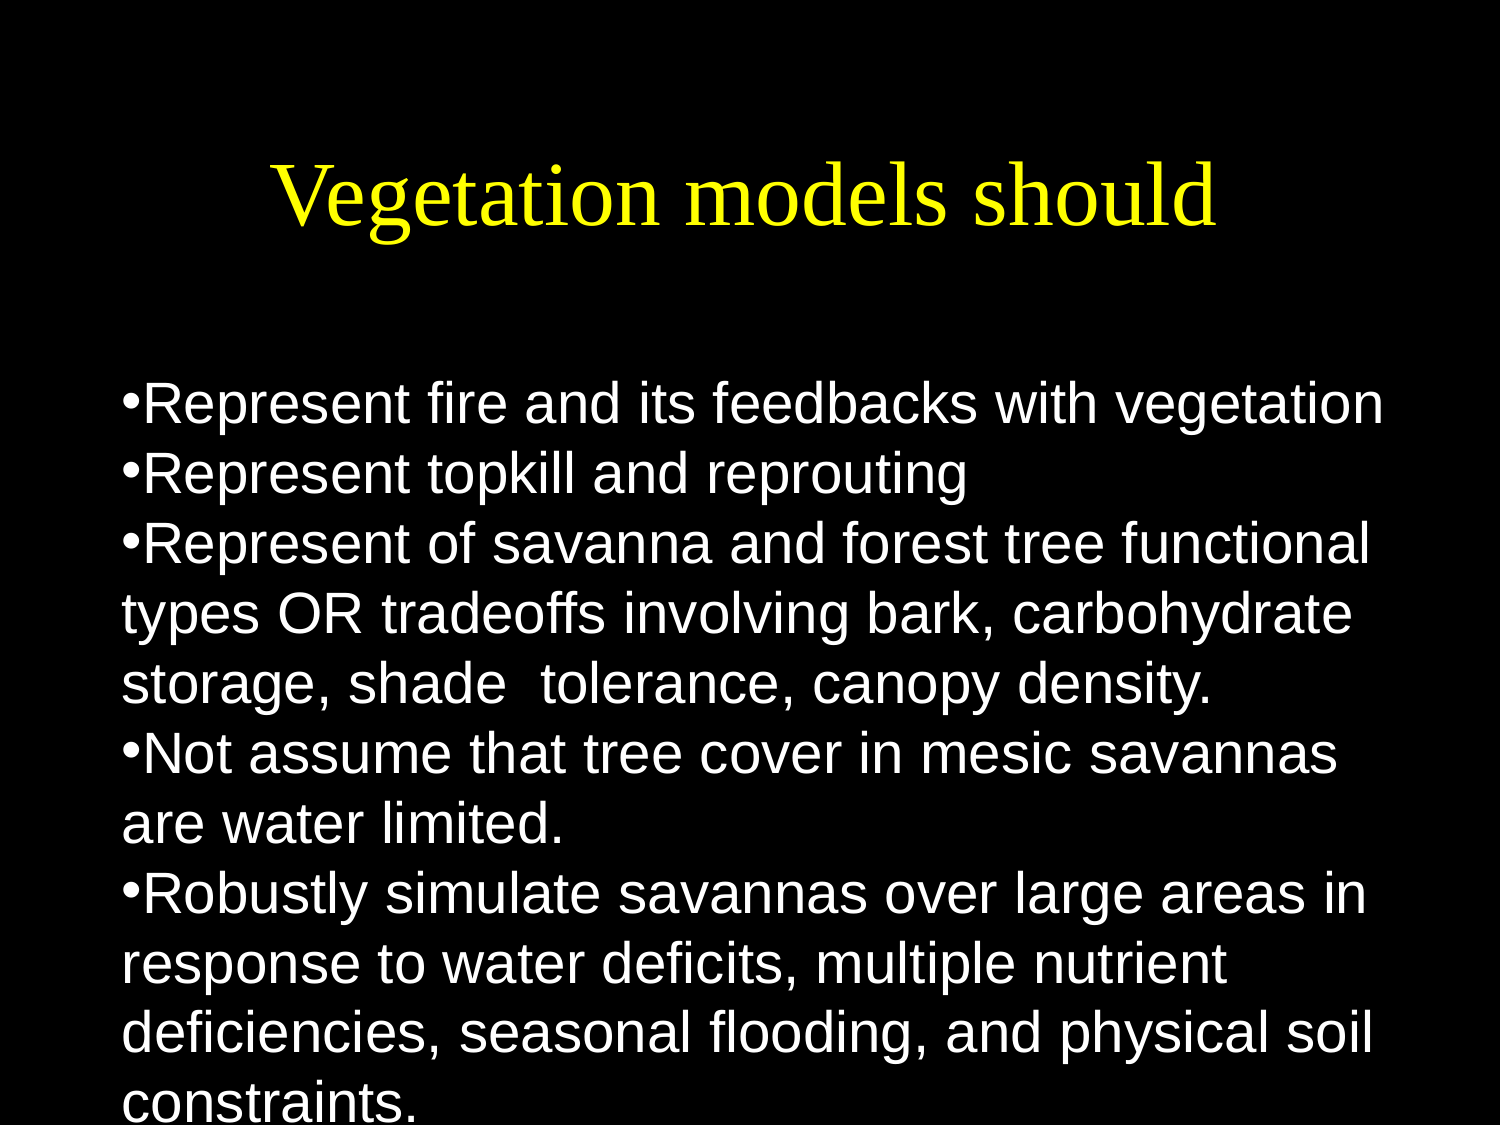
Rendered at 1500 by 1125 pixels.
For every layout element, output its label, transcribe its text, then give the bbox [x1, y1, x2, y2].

title Vegetation models should [106, 94, 1383, 283]
text_box Represent fire and its feedbacks with vegetation Represent topkill and reprouting Represent of savanna and forest tree functional types OR tradeoffs involving bark, carbohydrate storage, shade tolerance, canopy density. Not assume that tree cover in mesic savannas are water limited. Robustly simulate savannas over large areas in response to water deficits, multiple nutrient deficiencies, seasonal flooding, and physical soil constraints. [106, 357, 1428, 1125]
